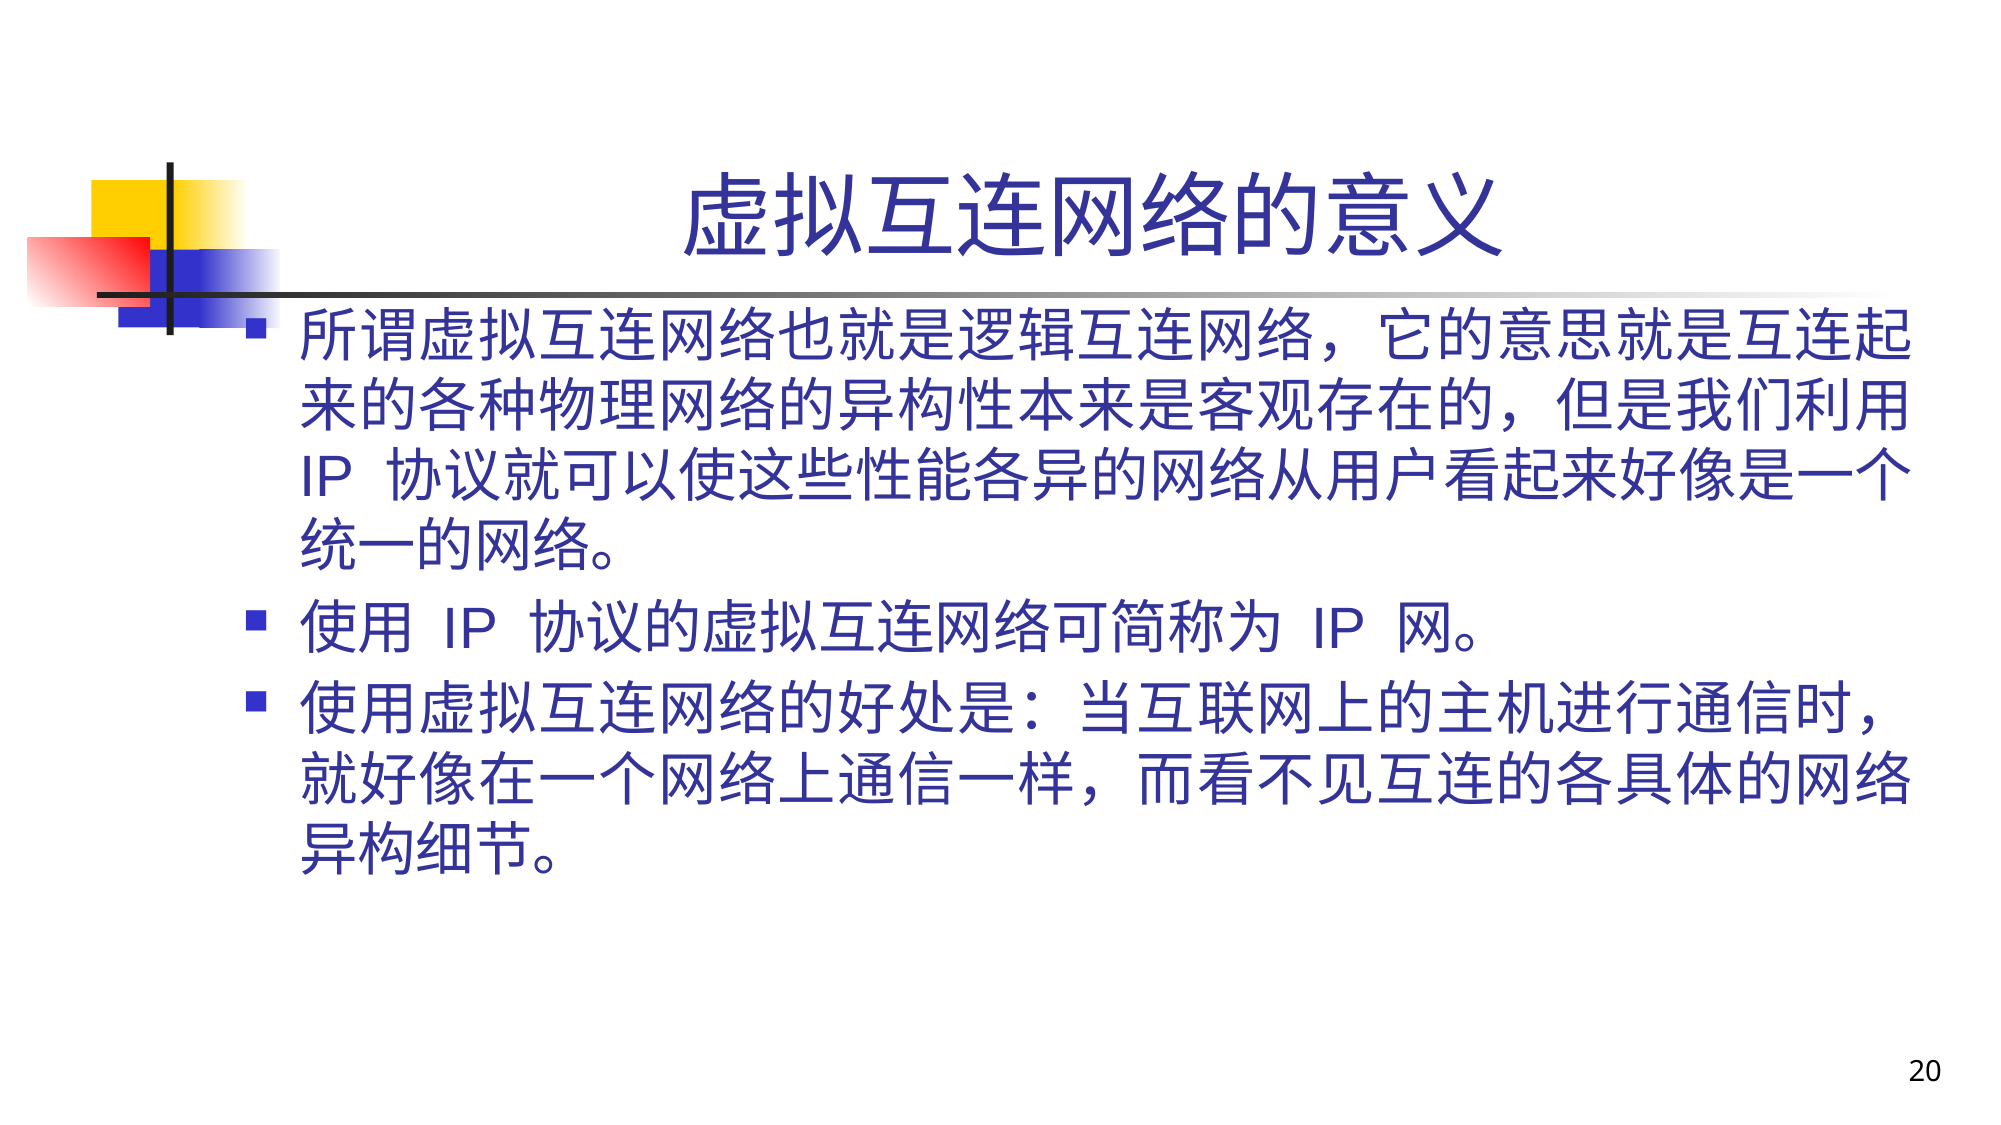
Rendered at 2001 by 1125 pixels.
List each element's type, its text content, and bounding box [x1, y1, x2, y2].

slide_number 20 [1540, 1023, 1958, 1100]
title 虚拟互连网络的意义 [251, 34, 1957, 276]
list 所谓虚拟互连网络也就是逻辑互连网络，它的意思就是互连起来的各种物理网络的异构性本来是客观存在的，但是我们利用 IP 协议就可以使这些性能各异的网络从用户看起来好像是一个统一的网络。 使用 IP 协议的虚拟互连网络可简称为 IP 网。 使用虚拟互连网络的好处是：当互联网上的主机进行通信时，就好像在一个网络上通信一样，而看不见互连的各具体的网络异构细节。 [227, 290, 1929, 967]
